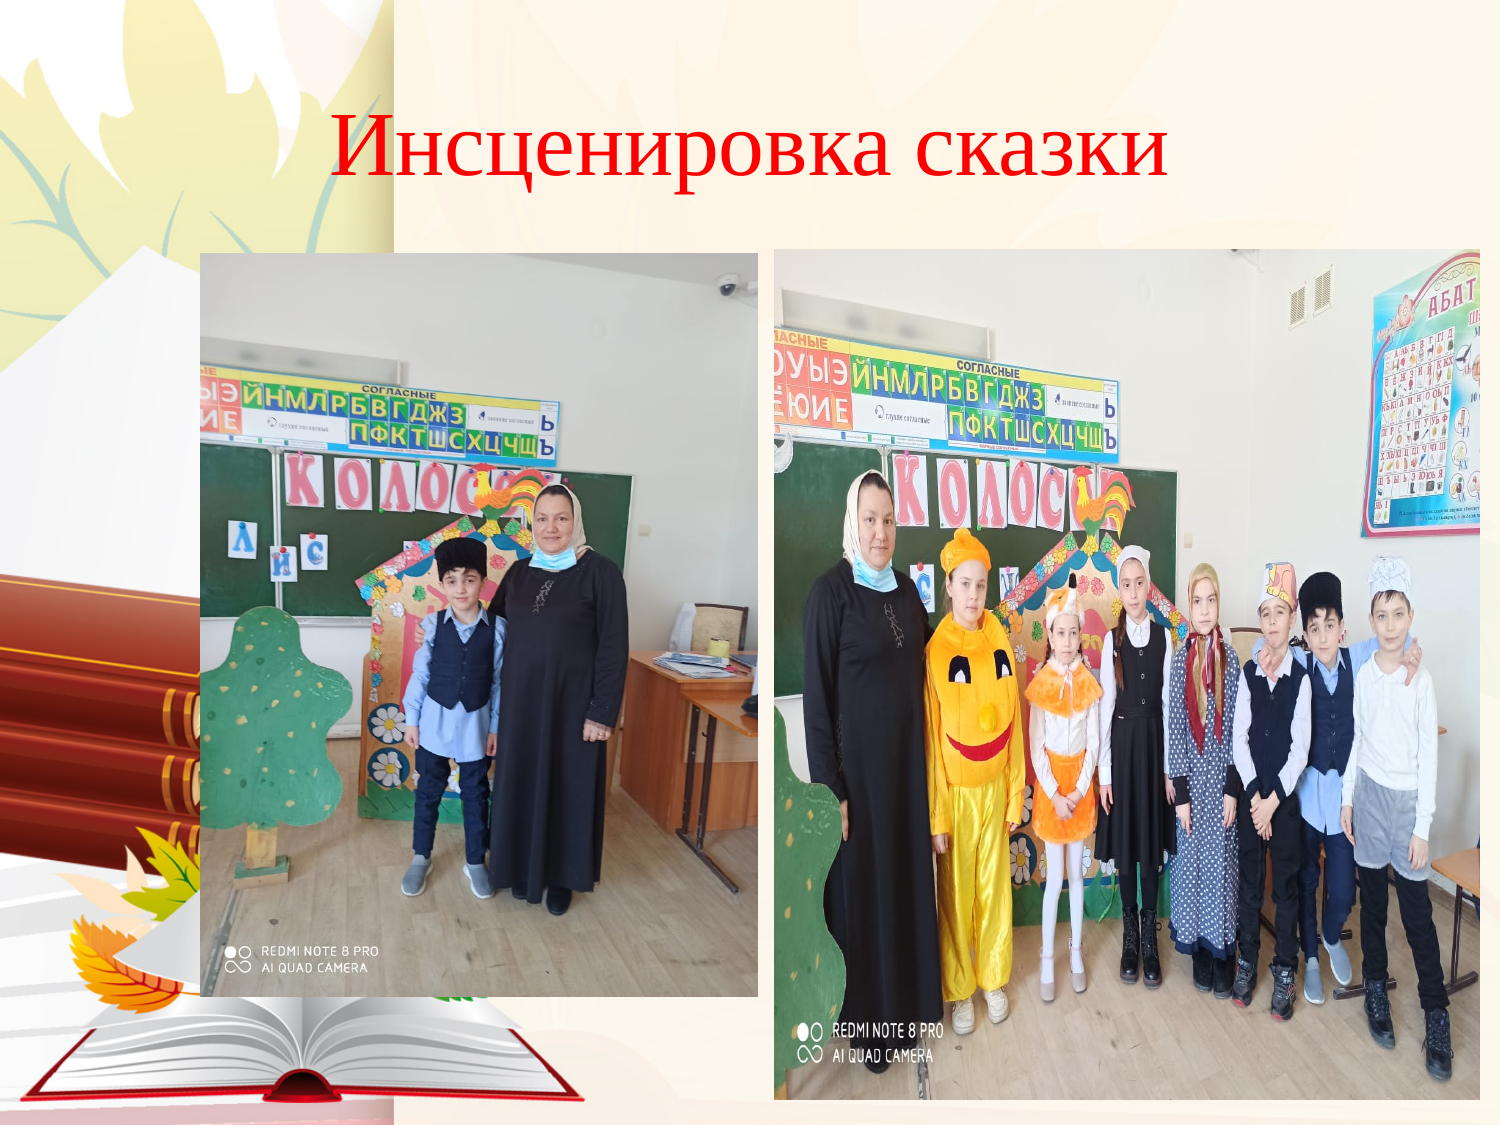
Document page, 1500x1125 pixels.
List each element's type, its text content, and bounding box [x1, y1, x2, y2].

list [199, 253, 758, 997]
picture [0, 0, 1500, 1125]
title Инсценировка сказки [75, 45, 1425, 233]
